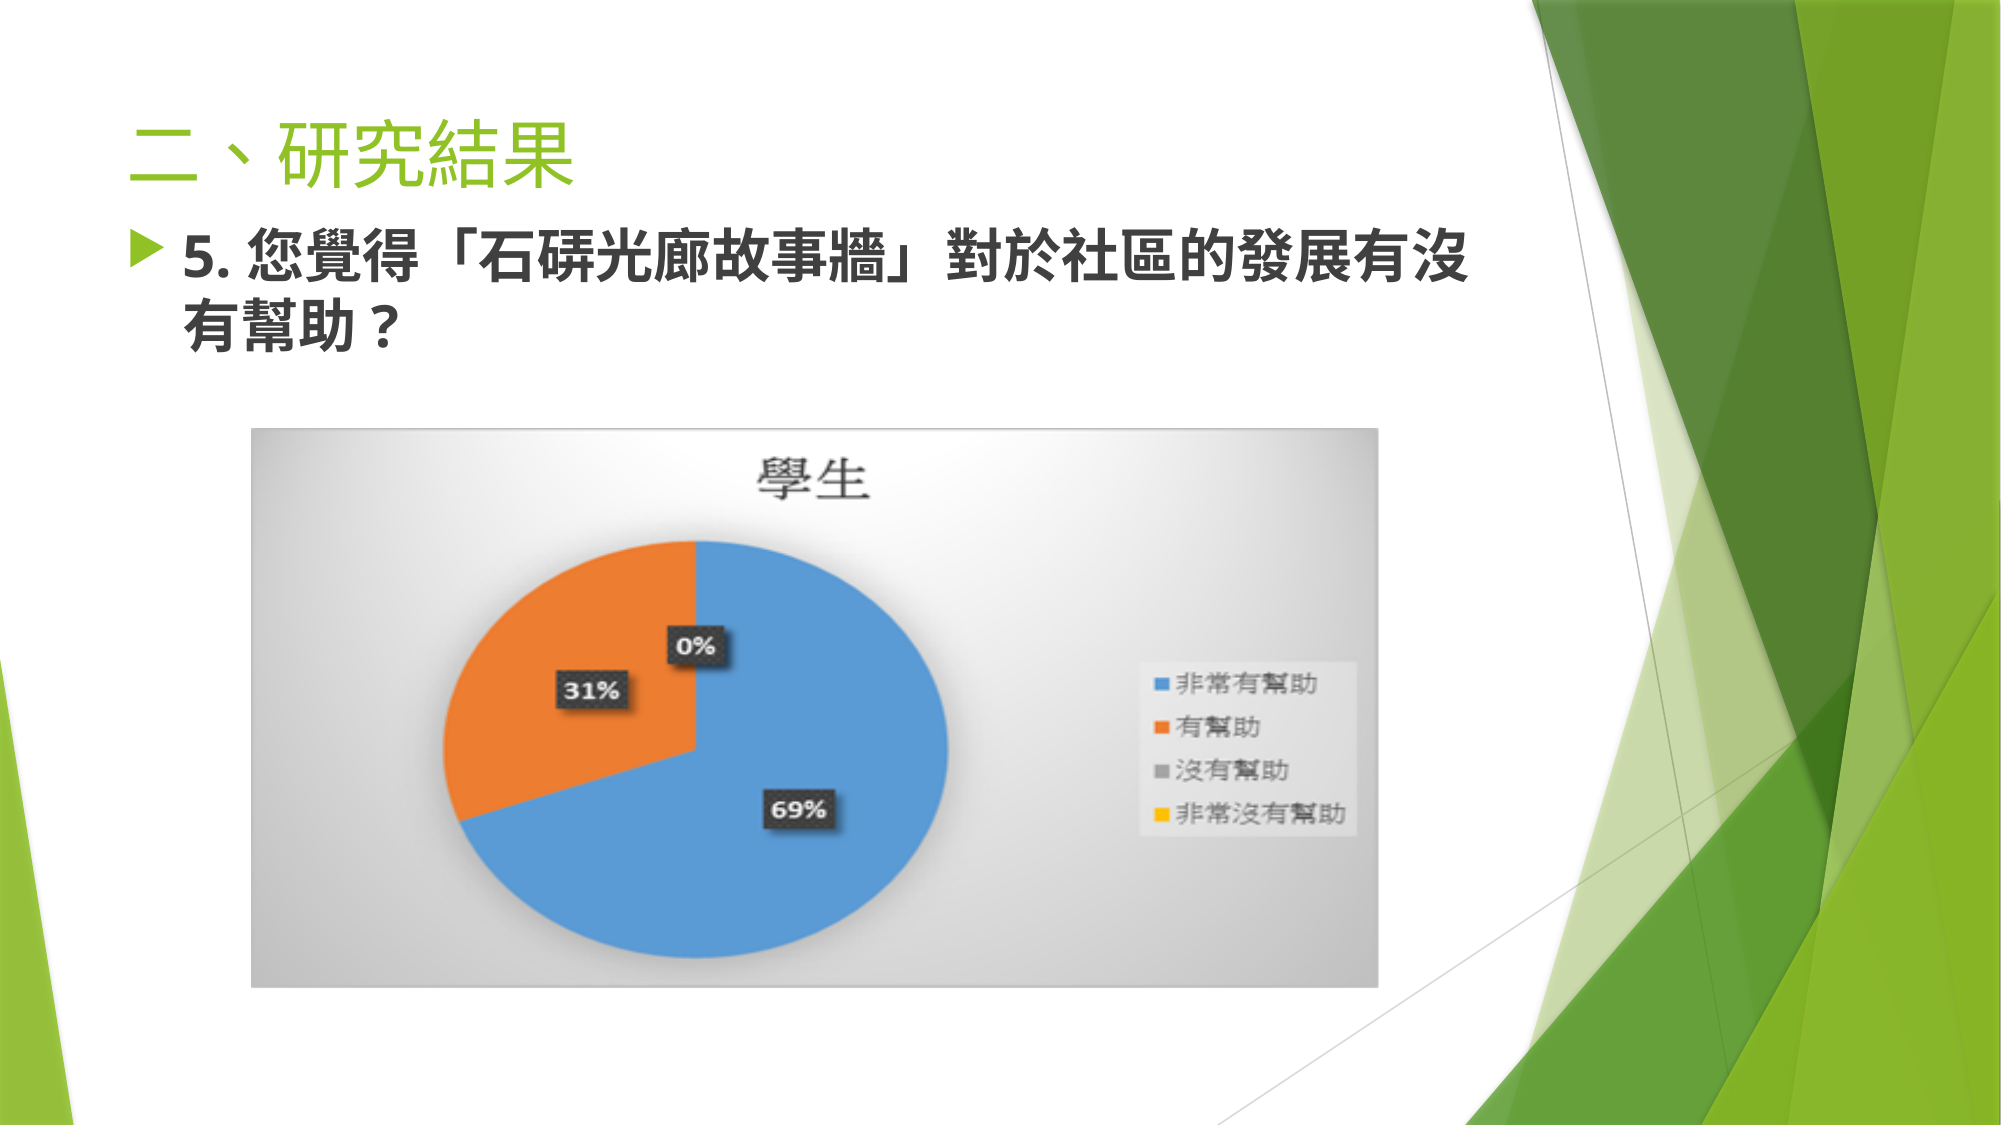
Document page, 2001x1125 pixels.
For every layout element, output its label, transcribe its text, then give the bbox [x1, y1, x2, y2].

title 二、研究結果 [111, 99, 1522, 212]
list 5.您覺得「石硦光廊故事牆」對於社區的發展有沒有幫助? [111, 212, 1522, 992]
picture [251, 428, 1382, 991]
